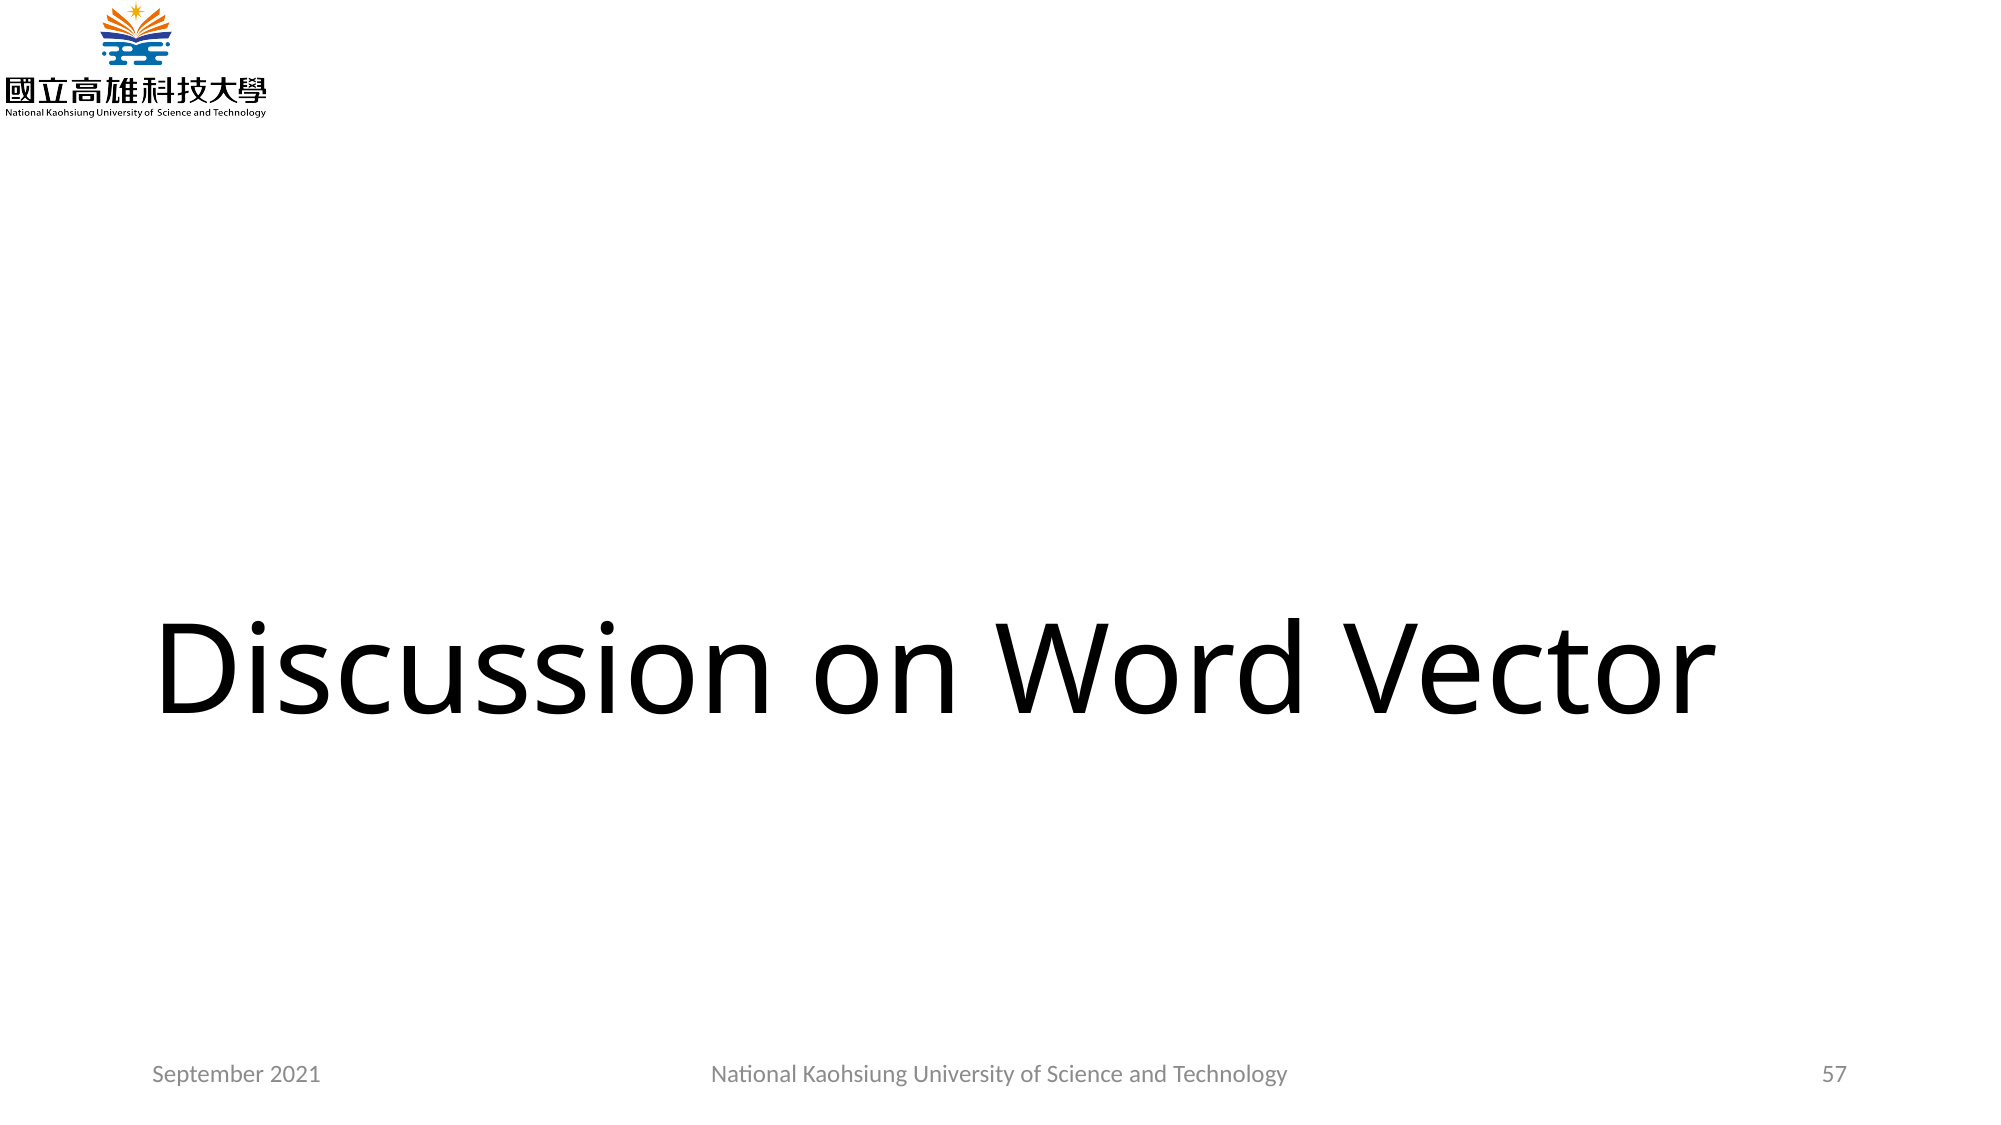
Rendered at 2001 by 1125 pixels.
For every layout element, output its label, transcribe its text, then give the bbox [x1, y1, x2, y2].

footer National Kaohsiung University of Science and Technology [662, 1042, 1338, 1103]
picture [6, 0, 266, 118]
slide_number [137, 1042, 588, 1103]
slide_number 57 [1412, 1042, 1863, 1103]
title Discussion on Word Vector [136, 280, 1862, 749]
